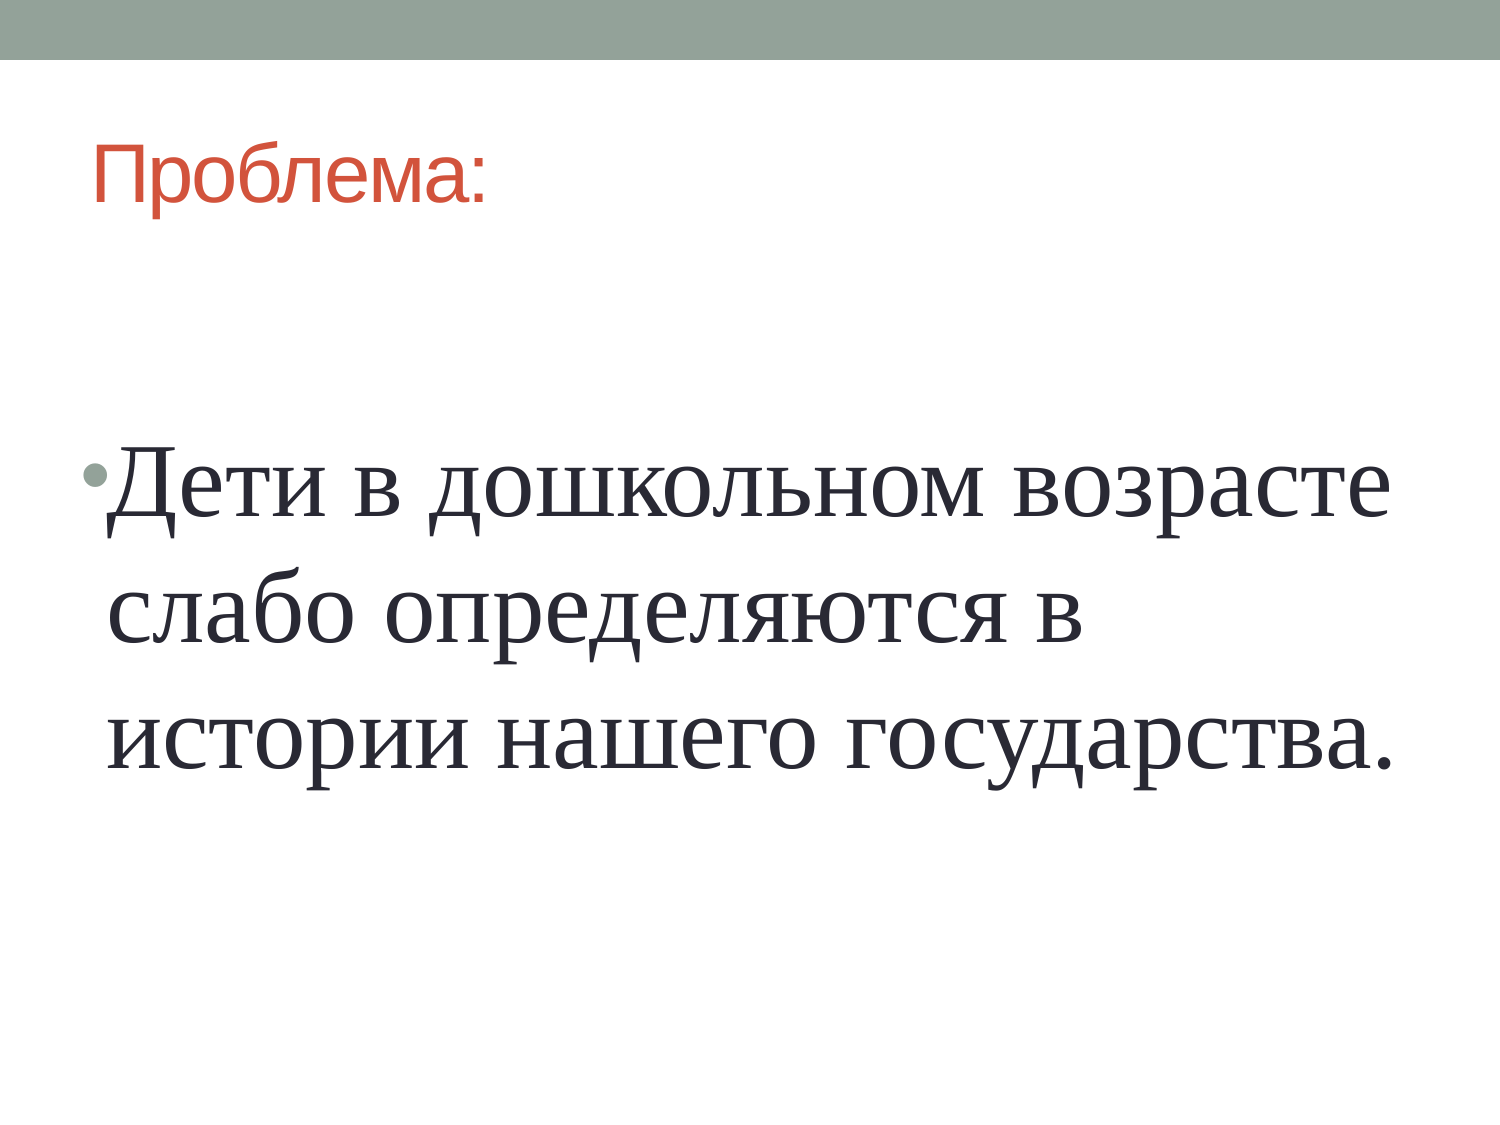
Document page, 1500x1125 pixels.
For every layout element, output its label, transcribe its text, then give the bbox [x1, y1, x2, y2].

list Дети в дошкольном возрасте слабо определяются в истории нашего государства. [64, 361, 1415, 910]
title Проблема: [75, 87, 1425, 250]
